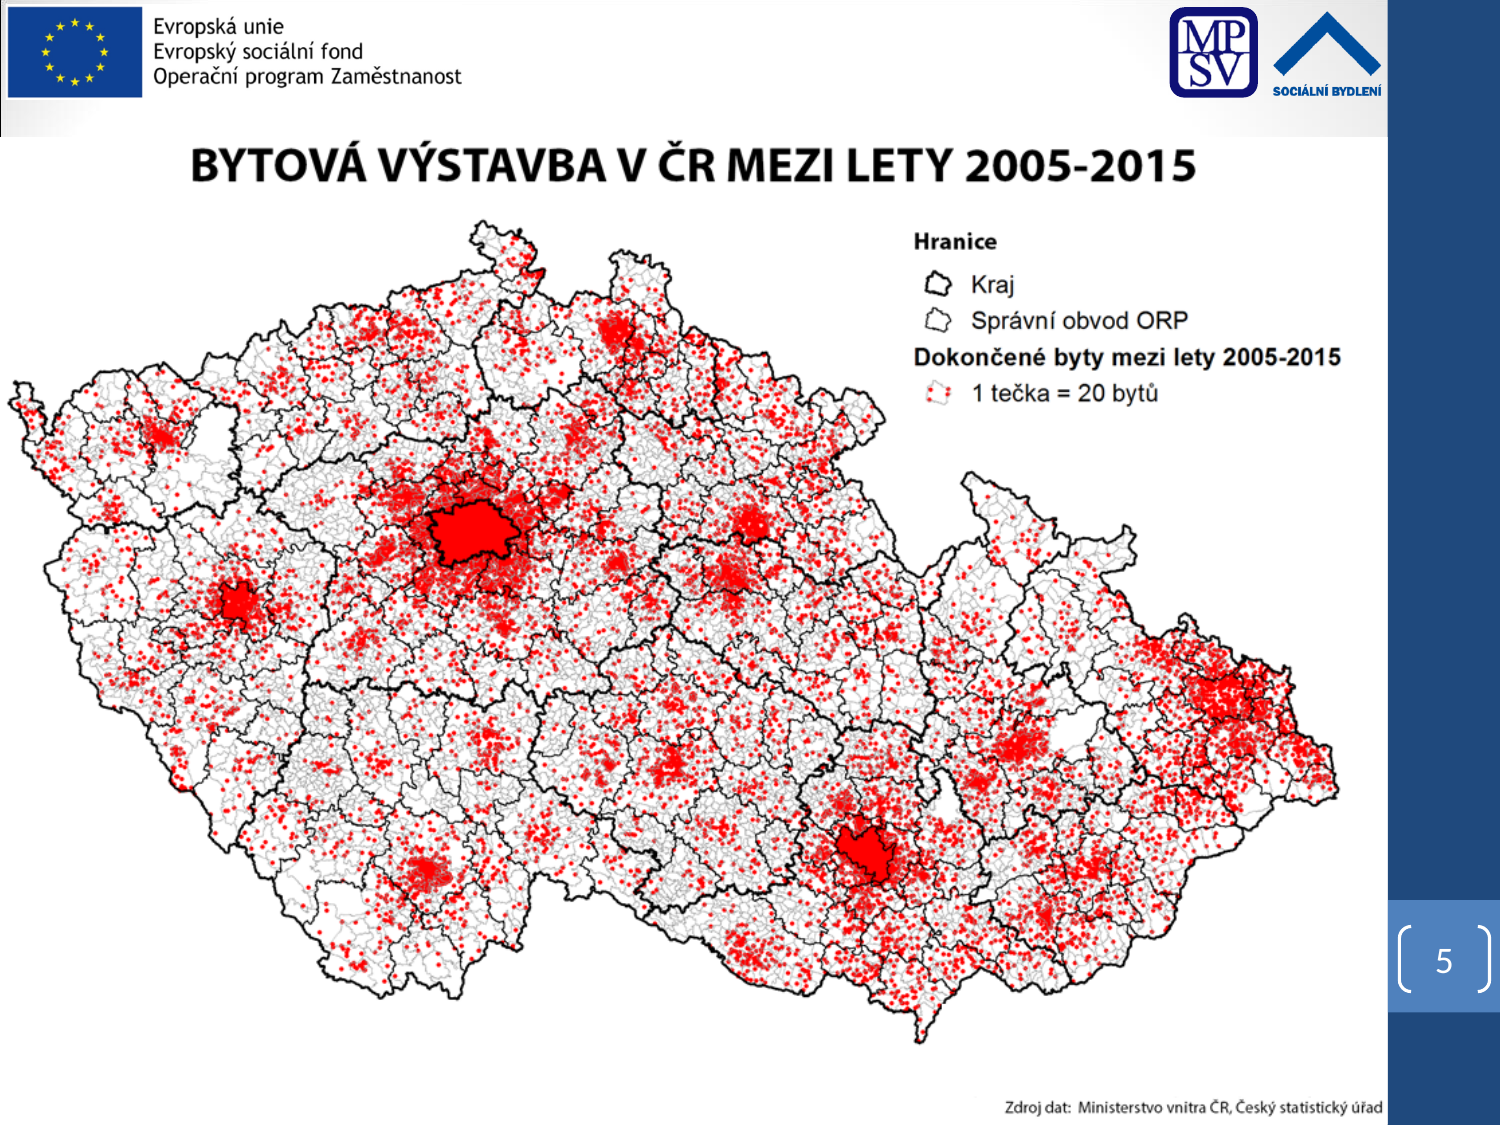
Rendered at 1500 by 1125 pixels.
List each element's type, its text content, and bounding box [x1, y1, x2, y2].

slide_number 5 [1398, 924, 1492, 994]
picture [0, 0, 1389, 1125]
